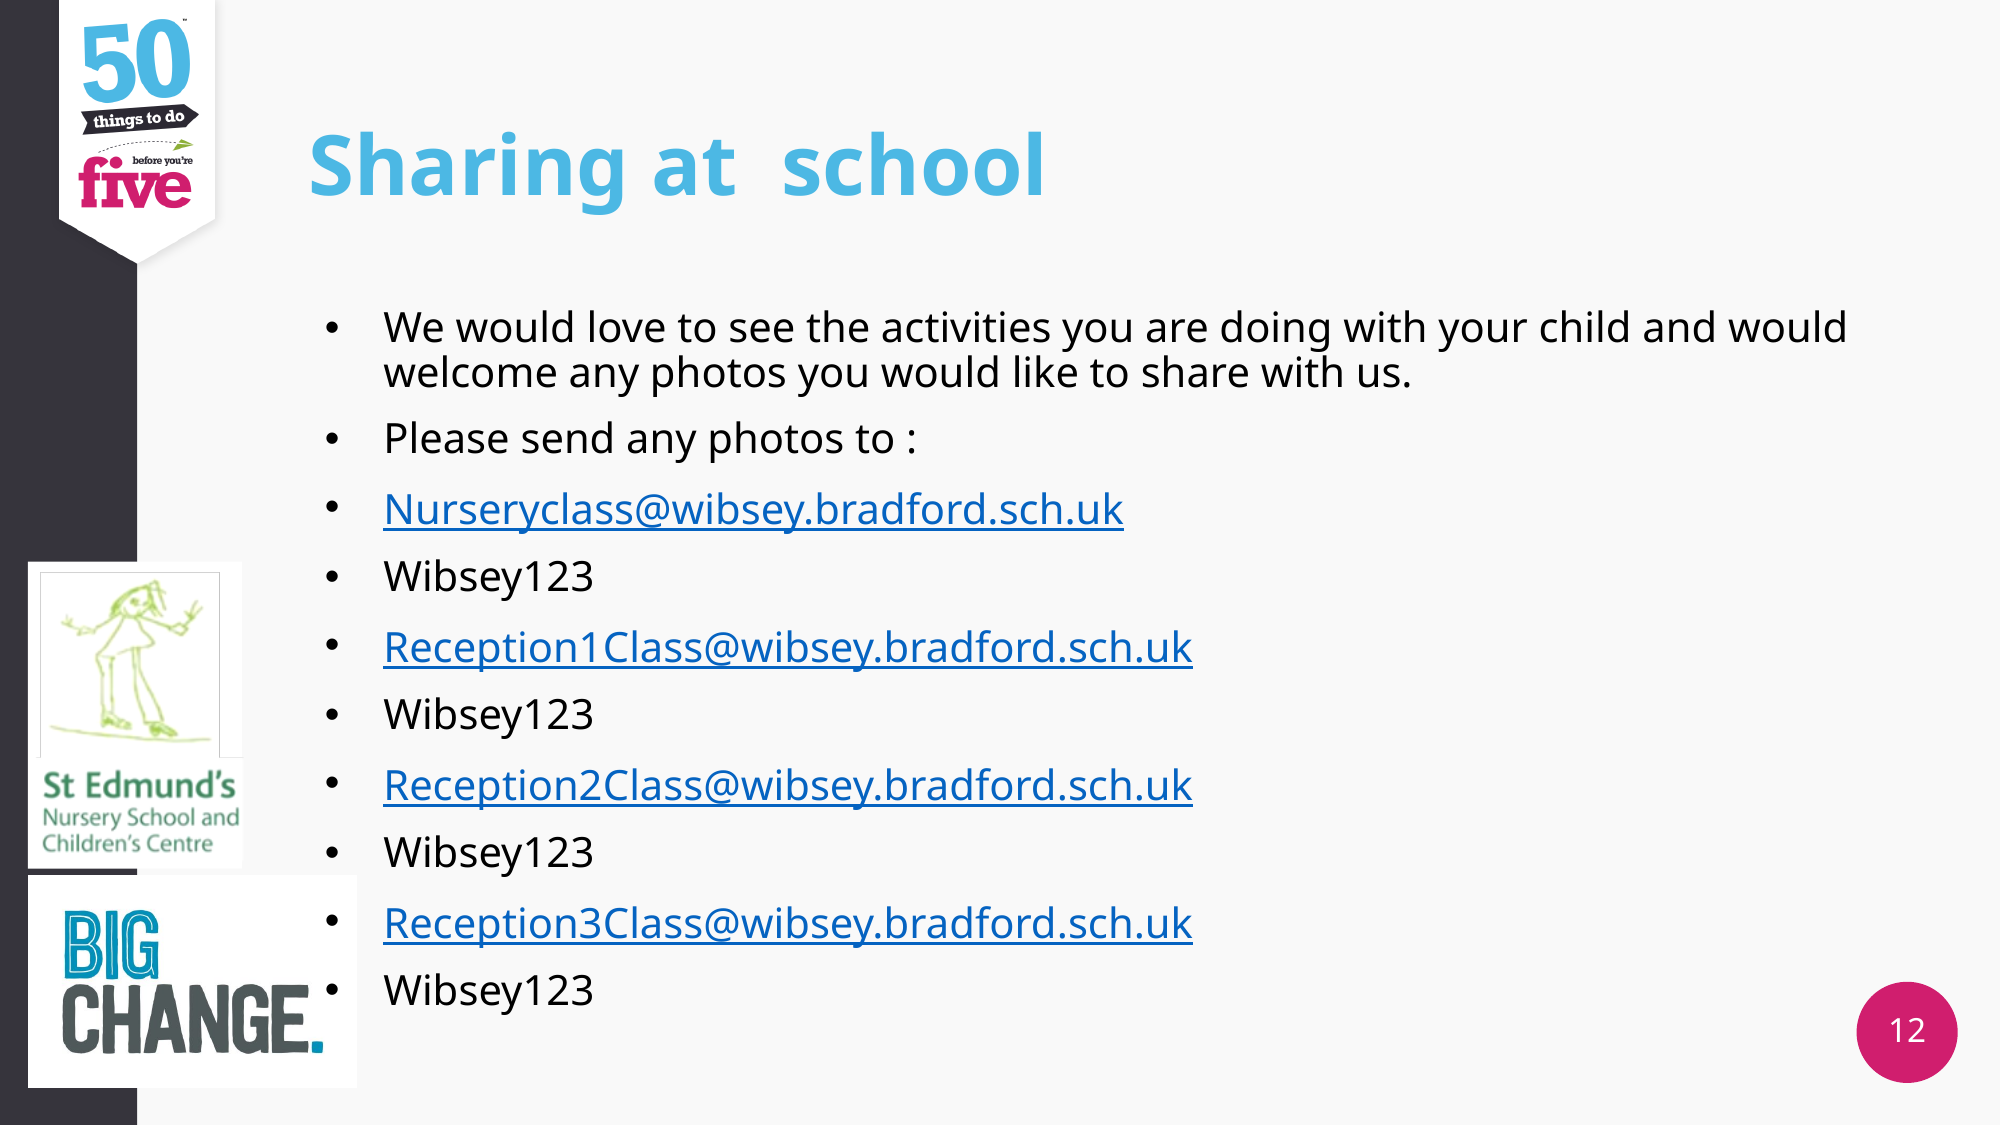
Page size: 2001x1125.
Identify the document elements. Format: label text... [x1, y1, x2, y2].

picture [35, 571, 244, 862]
picture [28, 875, 357, 1088]
list We would love to see the activities you are doing with your child and would welcome any photos you would like to share with us. Please send any photos to : Nurseryclass@wibsey.bradford.sch.uk Wibsey123 Reception1Class@wibsey.bradford.sch.uk Wibsey123 Reception2Class@wibsey.bradford.sch.uk Wibsey123 Reception3Class@wibsey.bradford.sch.uk Wibsey123 [293, 299, 1921, 1014]
slide_number 12 [1856, 1001, 1958, 1062]
picture [59, 0, 215, 264]
title Sharing at school [293, 59, 1921, 278]
